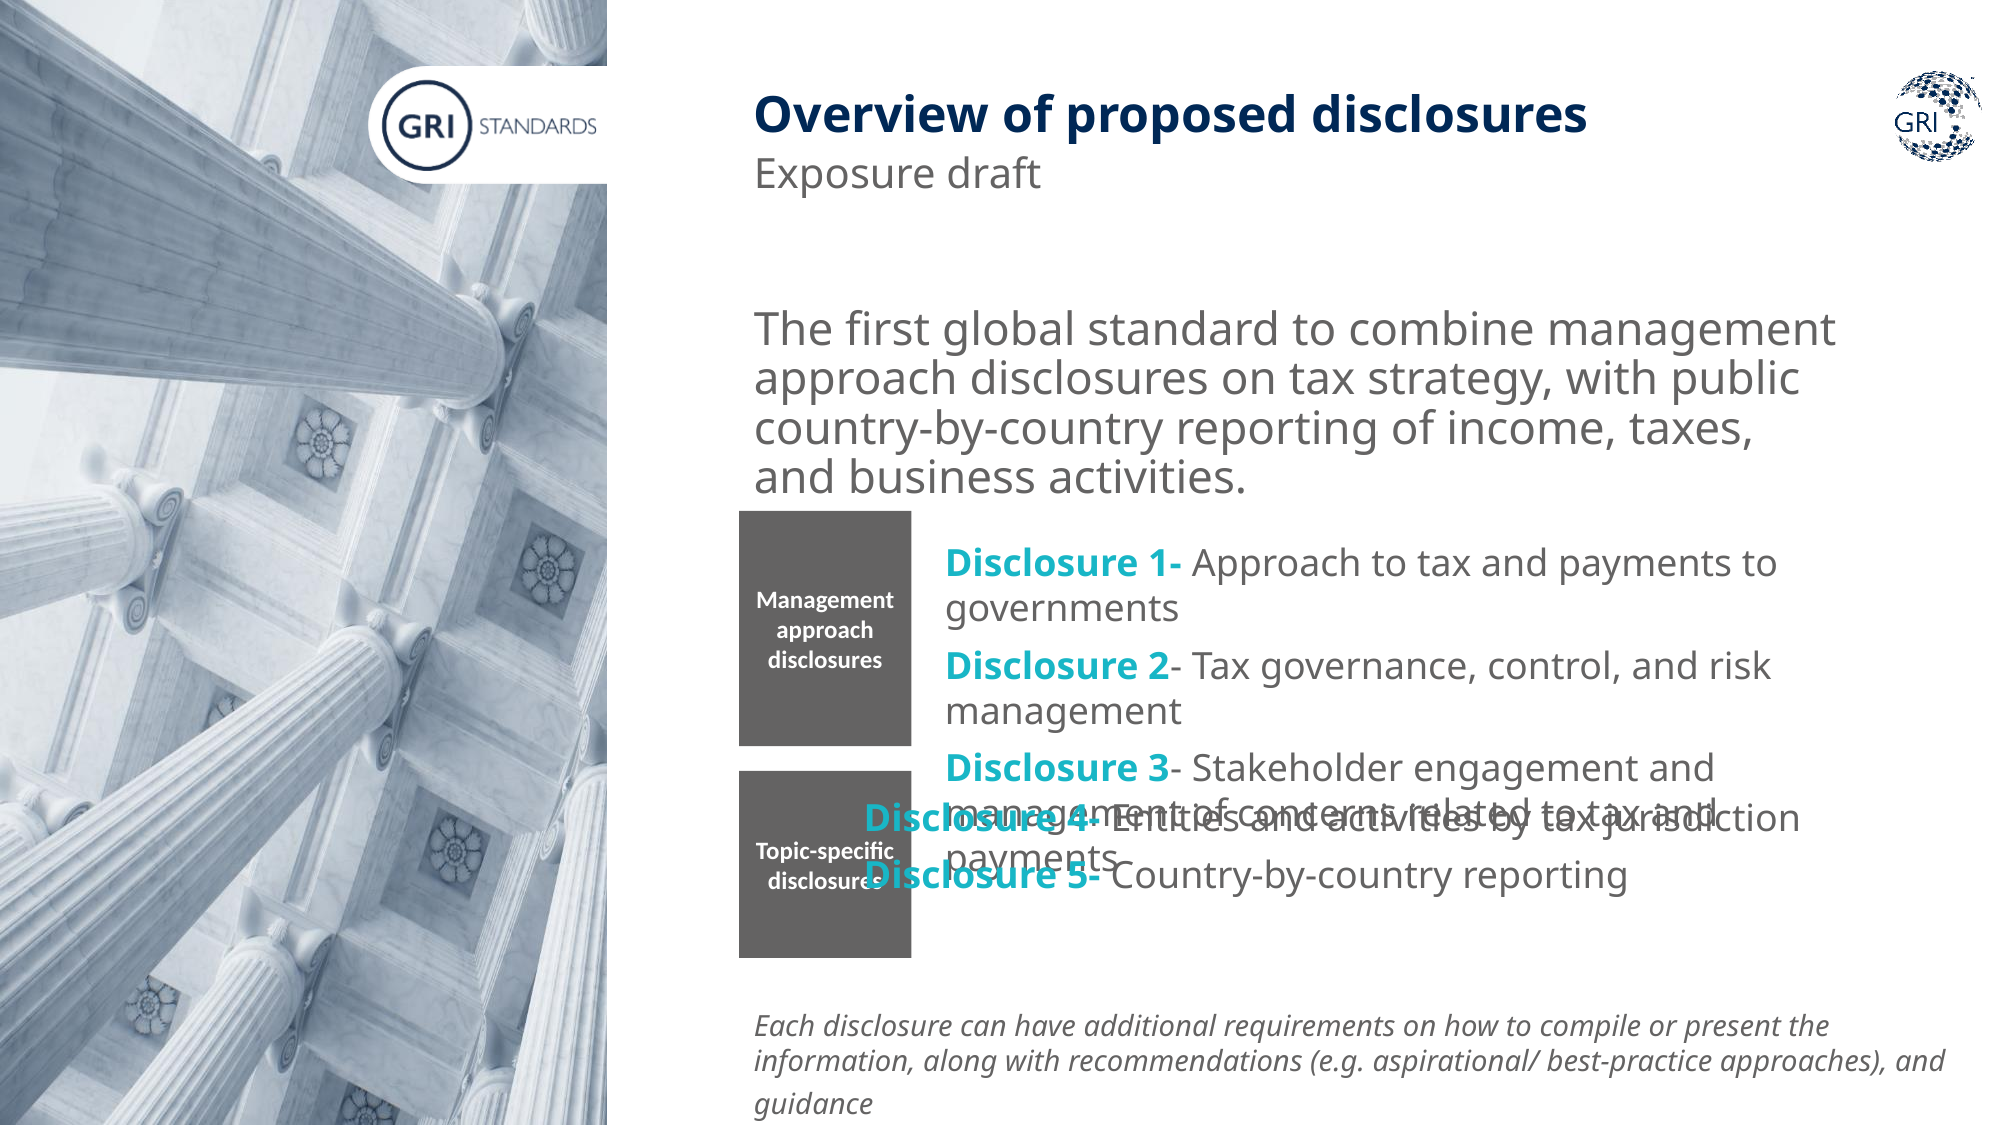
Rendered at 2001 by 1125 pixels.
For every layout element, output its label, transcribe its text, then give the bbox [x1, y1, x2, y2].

text_box Management approach disclosures [738, 510, 912, 747]
picture [0, 0, 607, 1125]
text_box Disclosure 1- Approach to tax and payments to governments Disclosure 2- Tax governance, control, and risk management Disclosure 3- Stakeholder engagement and management of concerns related to tax and payments [930, 531, 1911, 945]
text_box Topic-specific disclosures [738, 770, 912, 959]
list The first global standard to combine management approach disclosures on tax strategy, with public country-by-country reporting of income, taxes, and business activities. [739, 298, 1863, 480]
text_box Each disclosure can have additional requirements on how to compile or present the information, along with recommendations (e.g. aspirational/ best-practice approaches), and guidance [738, 999, 1966, 1125]
picture [1888, 66, 1988, 166]
list Exposure draft [739, 146, 1863, 204]
text_box Disclosure 4- Entities and activities by tax jurisdiction Disclosure 5- Country-by-country reporting [848, 786, 1827, 949]
title Overview of proposed disclosures [739, 85, 1863, 146]
